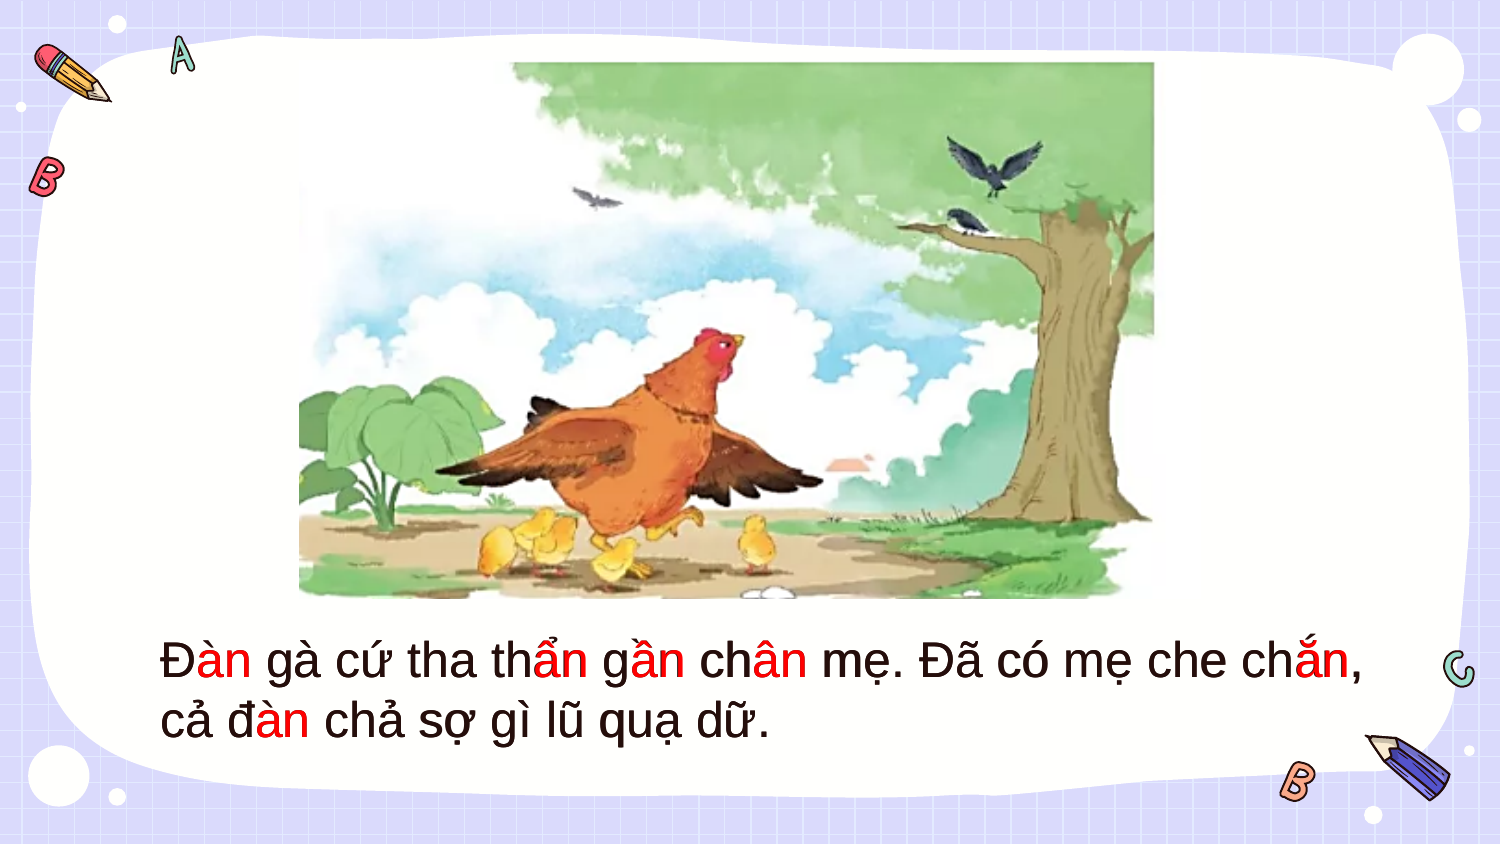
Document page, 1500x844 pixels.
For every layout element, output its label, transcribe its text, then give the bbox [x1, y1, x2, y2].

text_box Đan gà cứ tha thân gân chân mẹ. Đã có mẹ che chăn, cả đan chả sợ gì lũ quạ dữ. [145, 620, 1397, 755]
picture [298, 60, 1202, 600]
